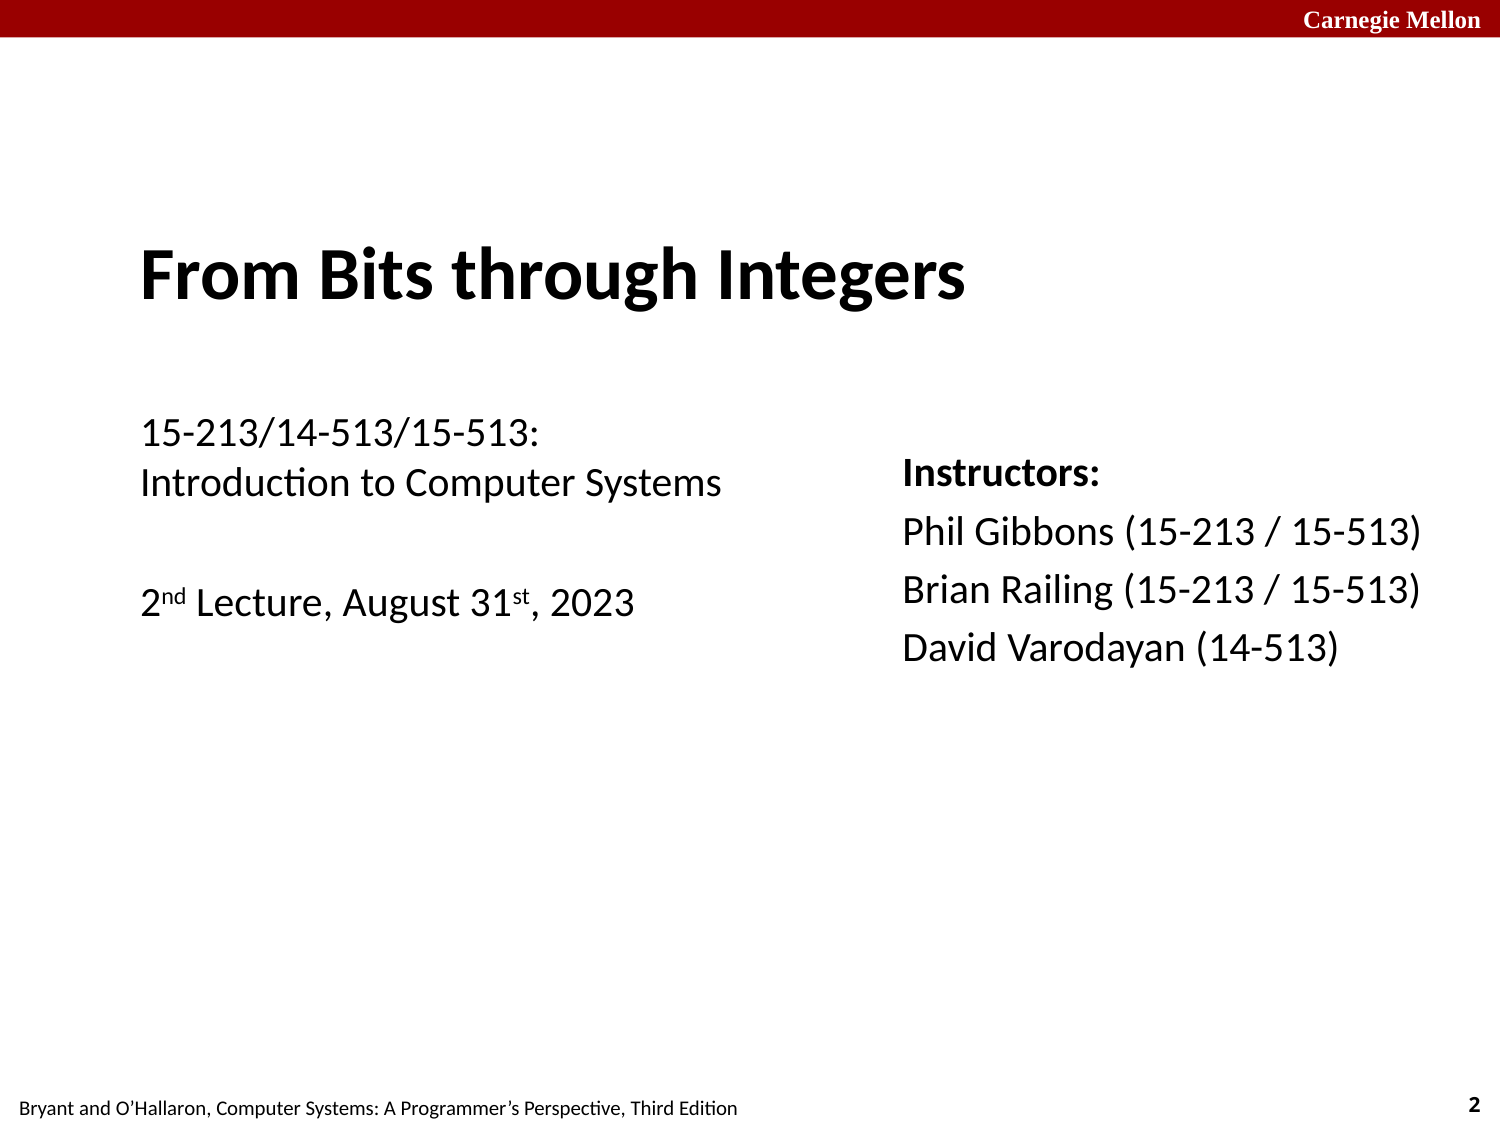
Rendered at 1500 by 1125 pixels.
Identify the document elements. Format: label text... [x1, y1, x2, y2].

text_box From Bits through Integers 15-213/14-513/15-513: Introduction to Computer Systems 2nd Lecture, August 31st, 2023 [124, 324, 1400, 525]
text_box Instructors: Phil Gibbons (15-213 / 15-513) Brian Railing (15-213 / 15-513) David Varodayan (14-513) [887, 437, 1452, 938]
